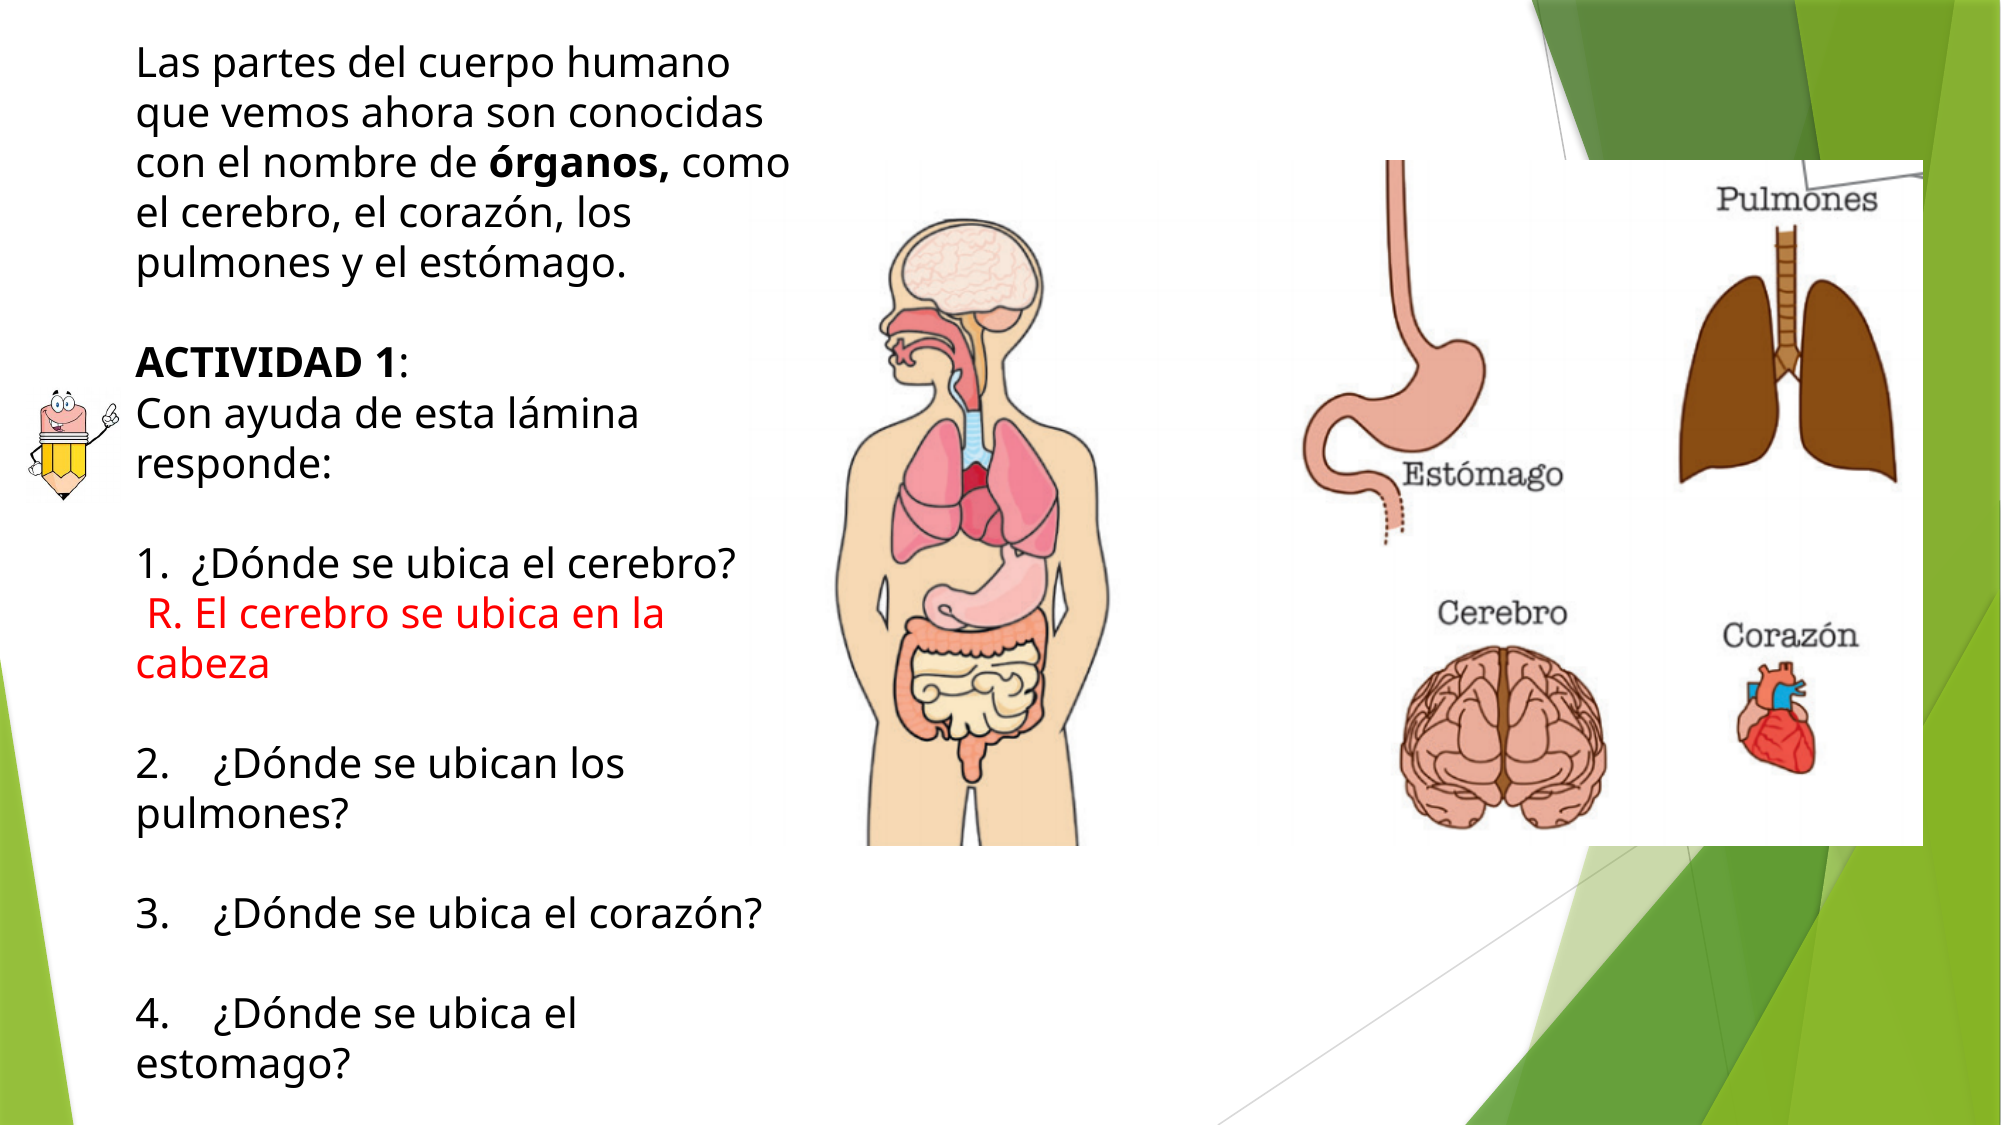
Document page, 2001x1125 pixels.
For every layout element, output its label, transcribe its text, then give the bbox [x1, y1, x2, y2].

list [748, 159, 1924, 846]
picture [26, 387, 122, 504]
text_box Las partes del cuerpo humano que vemos ahora son conocidas con el nombre de órganos, como el cerebro, el corazón, los pulmones y el estómago. ACTIVIDAD 1: Con ayuda de esta lámina responde: ¿Dónde se ubica el cerebro? R. El cerebro se ubica en la cabeza 2. ¿Dónde se ubican los pulmones? 3. ¿Dónde se ubica el corazón? 4. ¿Dónde se ubica el estomago? [120, 28, 814, 1125]
